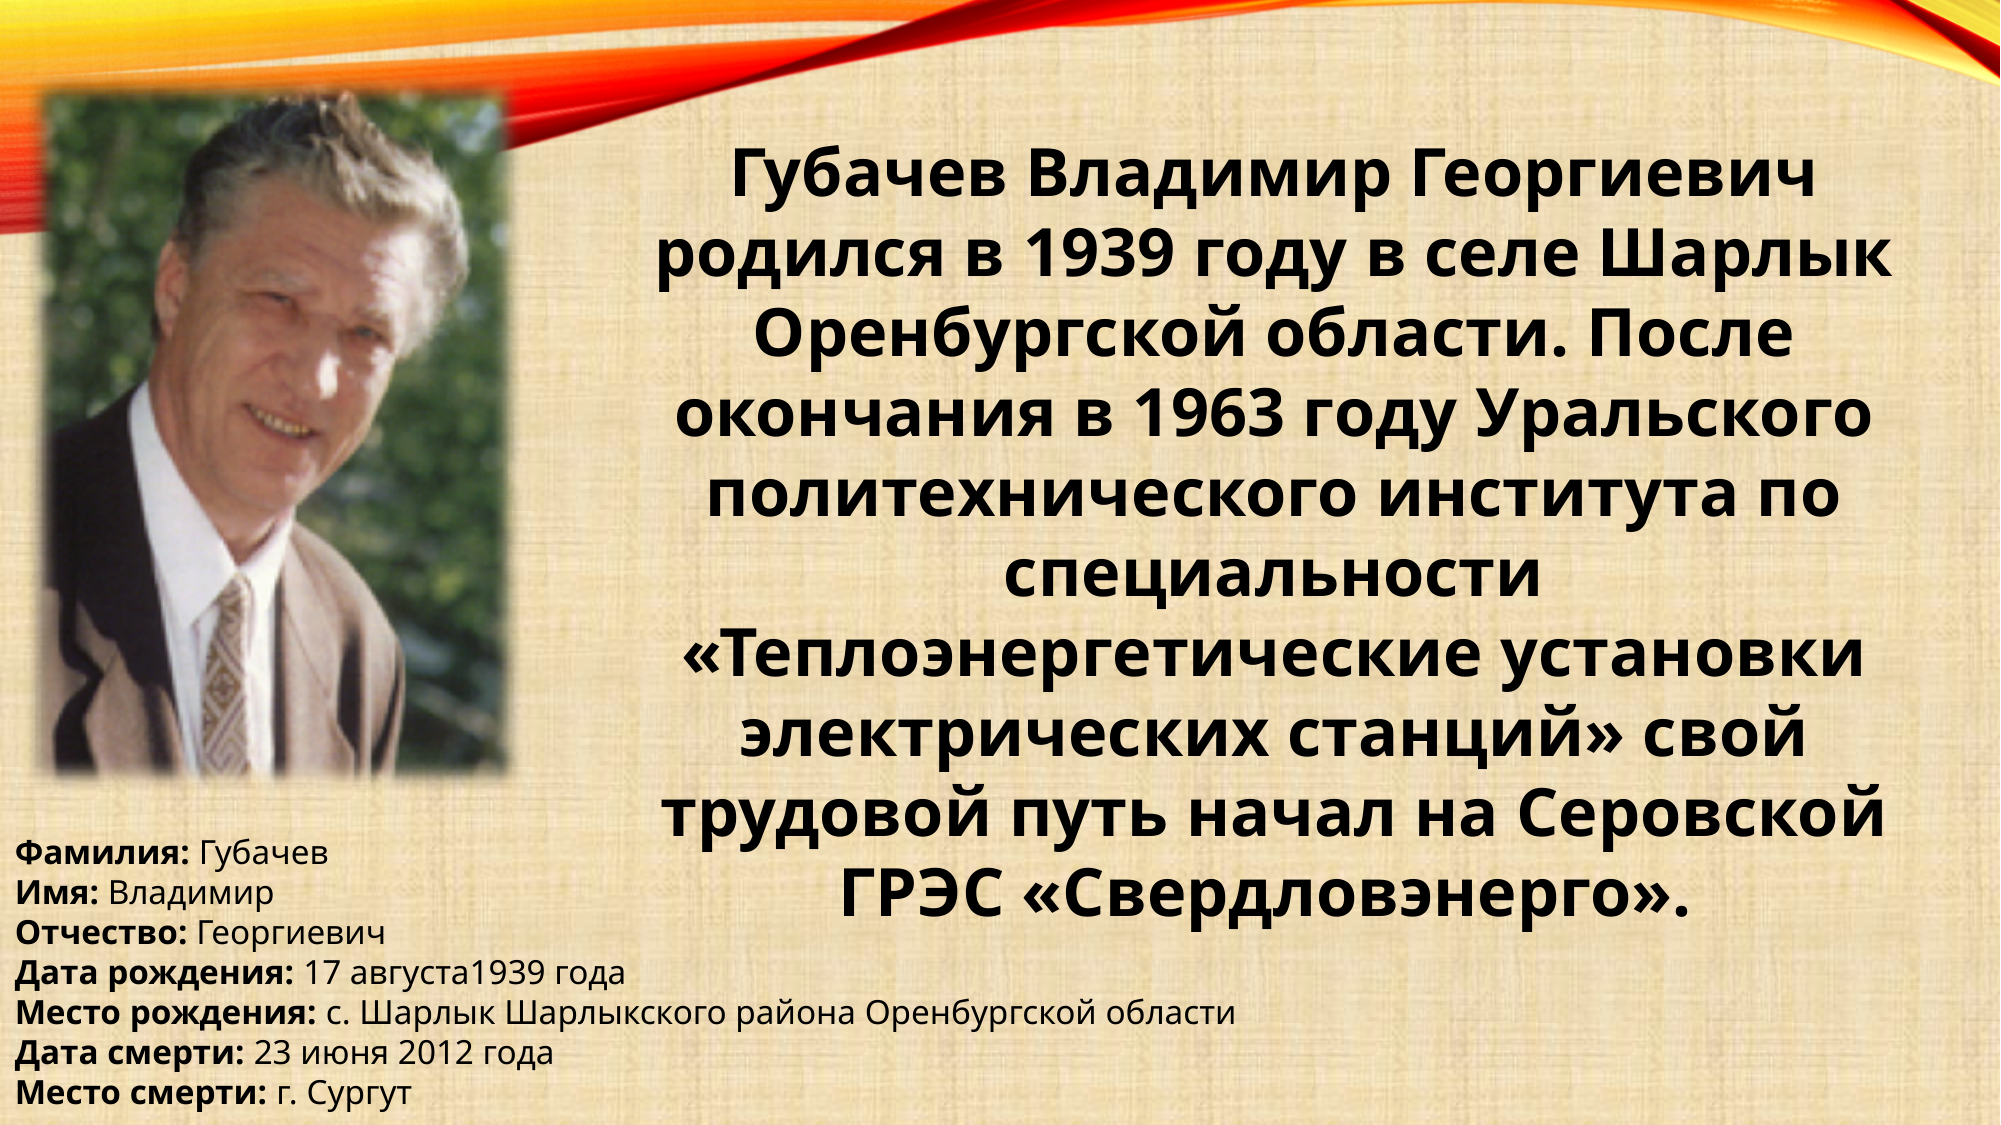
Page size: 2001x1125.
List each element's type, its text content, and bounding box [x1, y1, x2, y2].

picture [0, 0, 2000, 792]
text_box Фамилия: Губачев Имя: Владимир Отчество: Георгиевич Дата рождения: 17 августа1939 года Место рождения: с. Шарлык Шарлыкского района Оренбургской области Дата смерти: 23 июня 2012 года Место смерти: г. Сургут [0, 824, 1310, 1125]
text_box Губачев Владимир Георгиевич родился в 1939 году в селе Шарлык Оренбургской области. После окончания в 1963 году Уральского политехнического института по специальности «Теплоэнергетические установки электрических станций» свой трудовой путь начал на Серовской ГРЭС «Свердловэнерго». [588, 122, 1960, 987]
